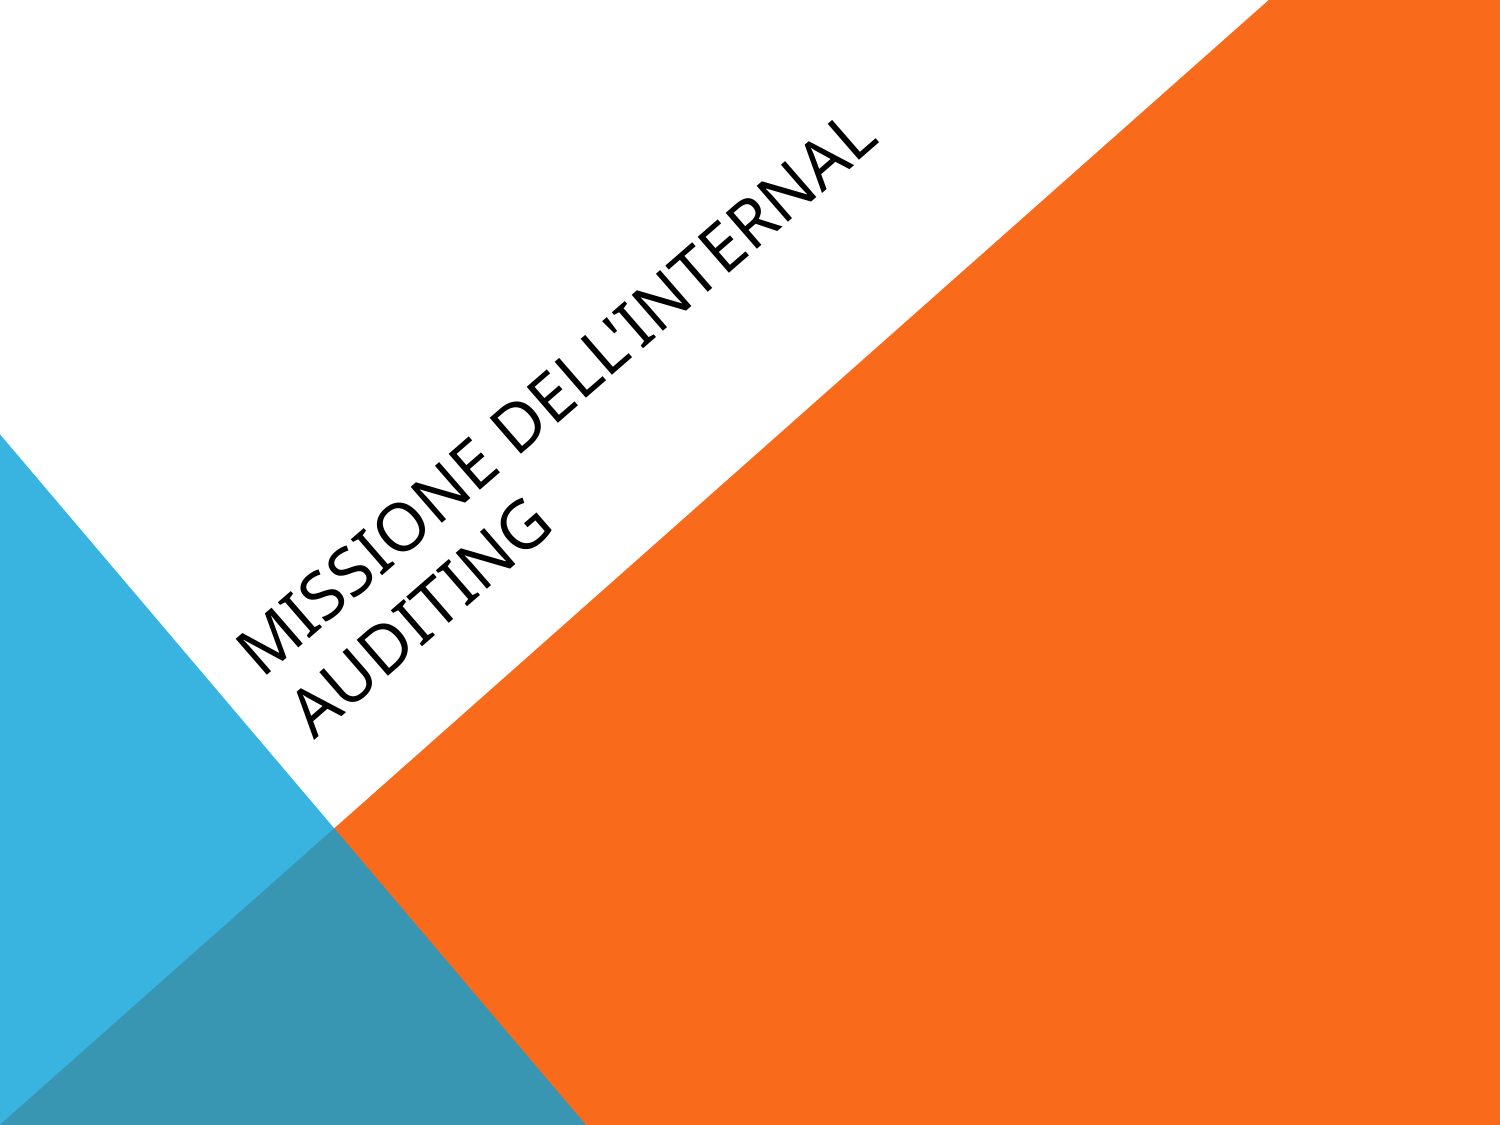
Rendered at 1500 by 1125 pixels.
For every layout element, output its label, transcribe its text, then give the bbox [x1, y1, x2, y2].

title Missione dell'internal auditing [183, 3, 1013, 762]
